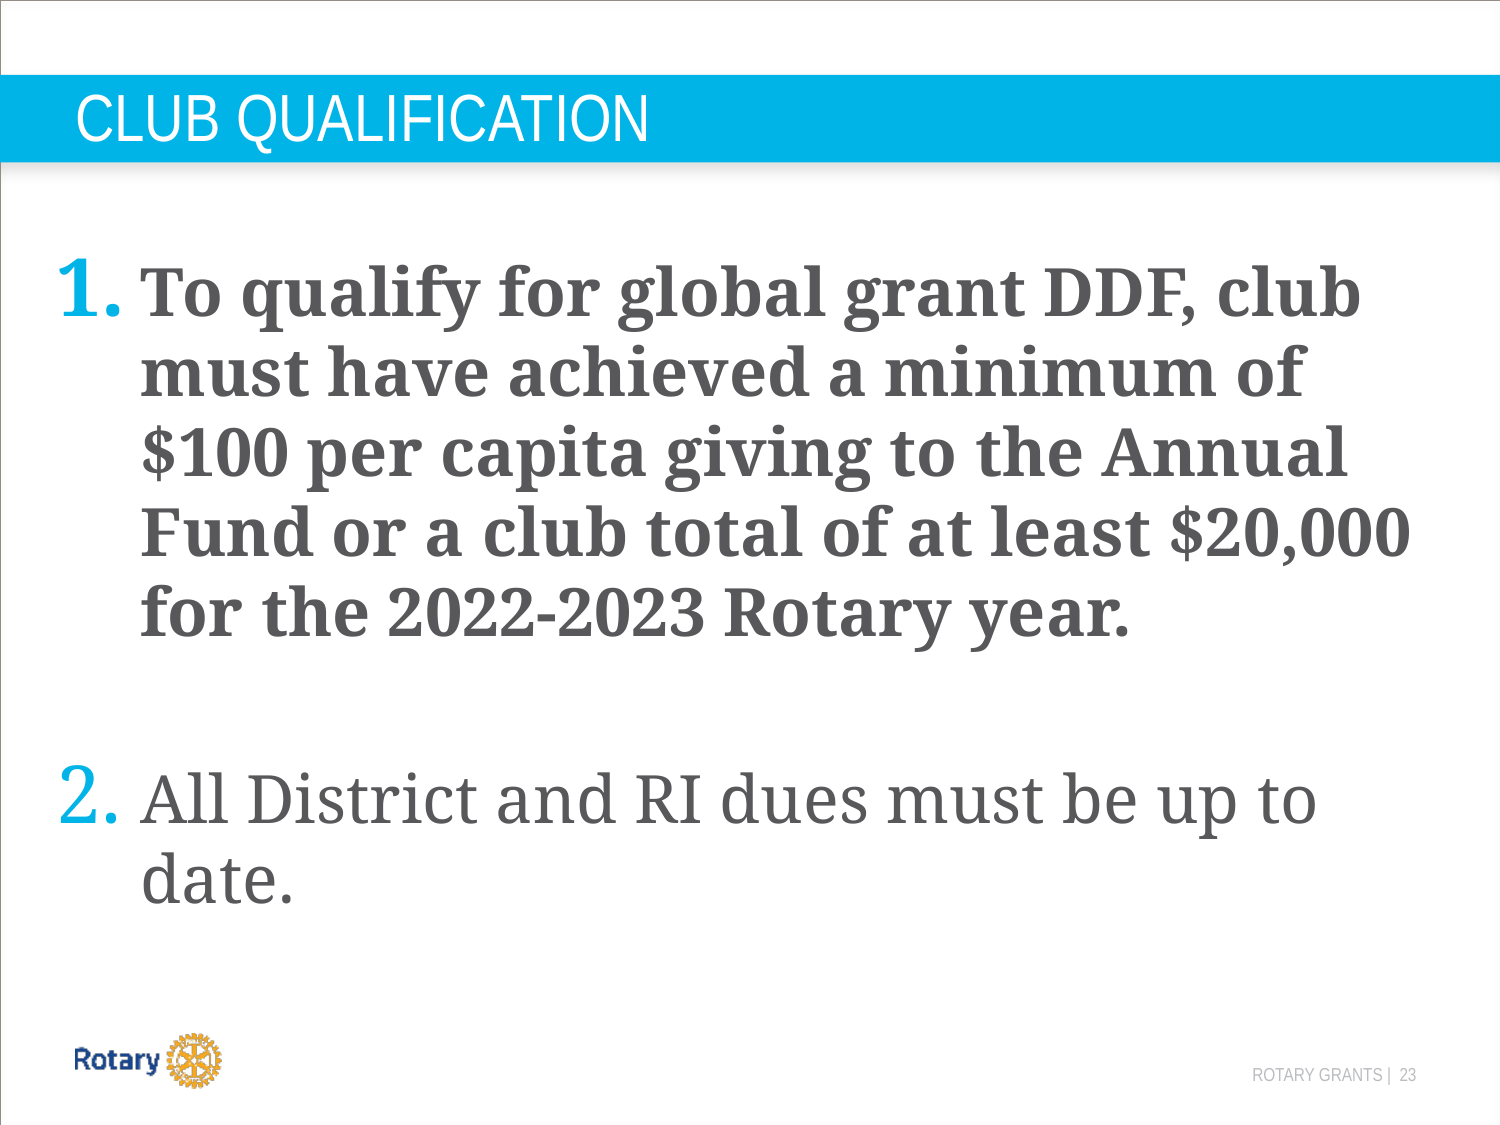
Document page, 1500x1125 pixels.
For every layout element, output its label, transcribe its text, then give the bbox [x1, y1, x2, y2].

text_box To qualify for global grant DDF, club must have achieved a minimum of $100 per capita giving to the Annual Fund or a club total of at least $20,000 for the 2022-2023 Rotary year. All District and RI dues must be up to date. [37, 249, 1463, 1100]
title CLUB QUALIFICATION [75, 75, 1300, 155]
